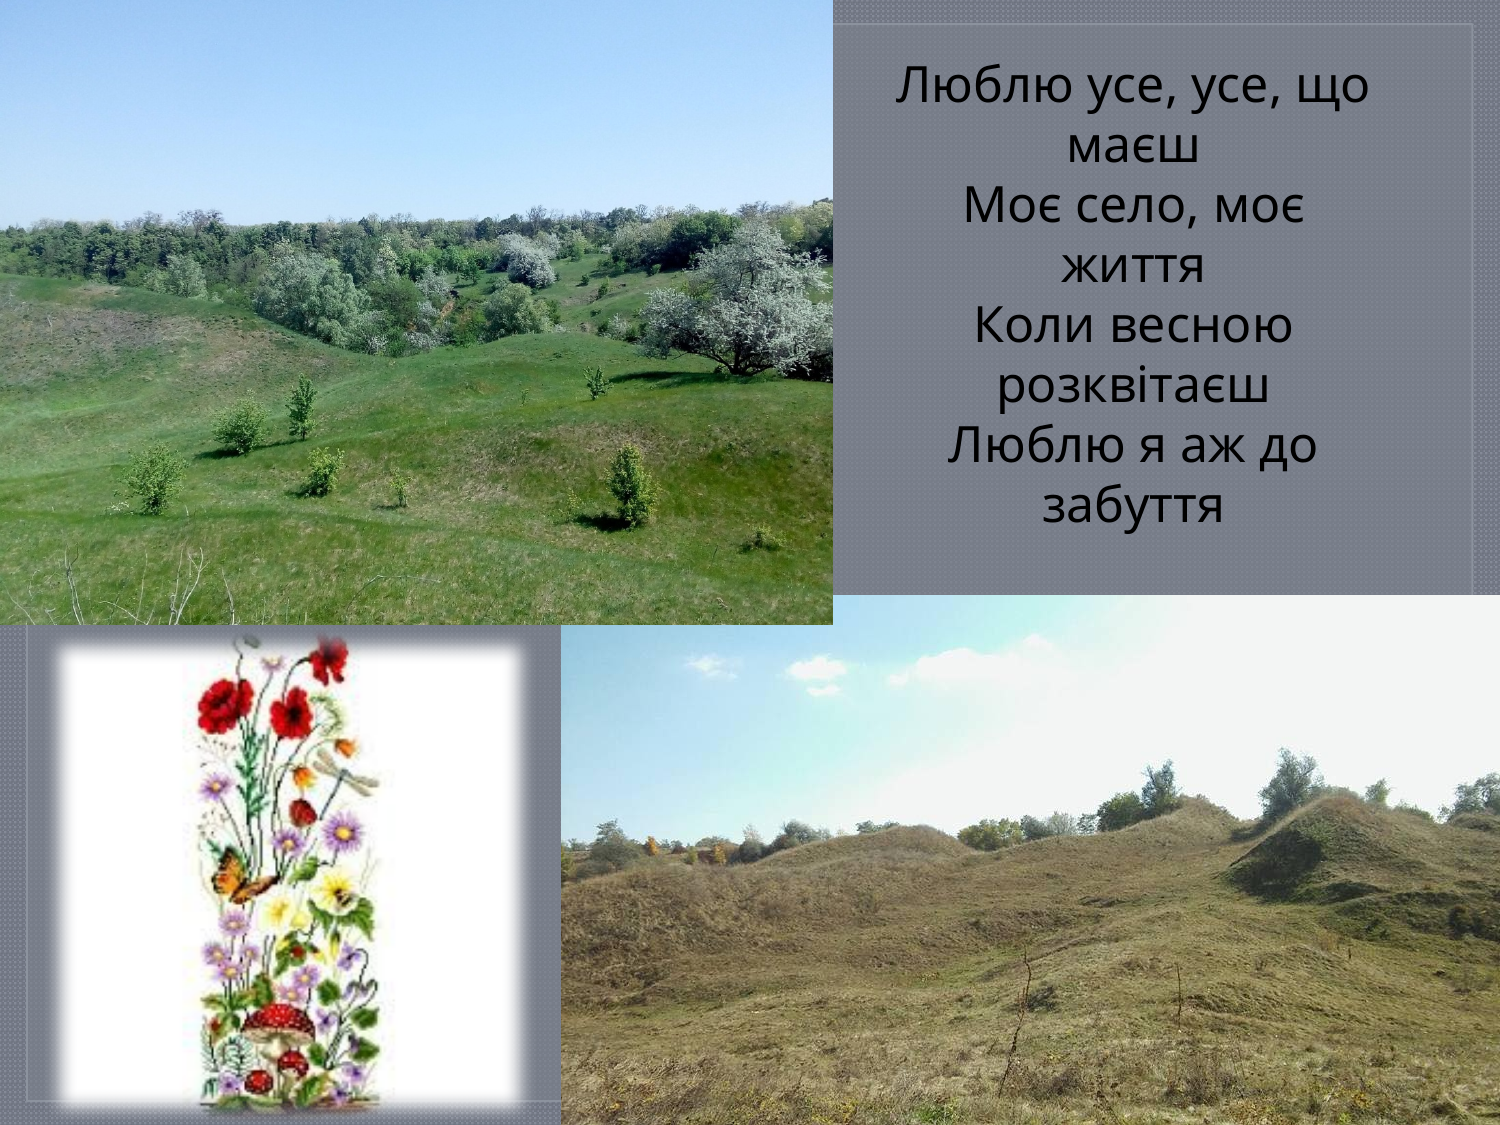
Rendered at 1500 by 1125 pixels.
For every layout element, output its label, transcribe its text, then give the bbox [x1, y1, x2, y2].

picture [41, 628, 538, 1125]
picture [0, 0, 1500, 1125]
text_box Люблю усе, усе, що маєш Моє село, моє життя Коли весною розквітаєш Люблю я аж до забуття [868, 45, 1400, 541]
